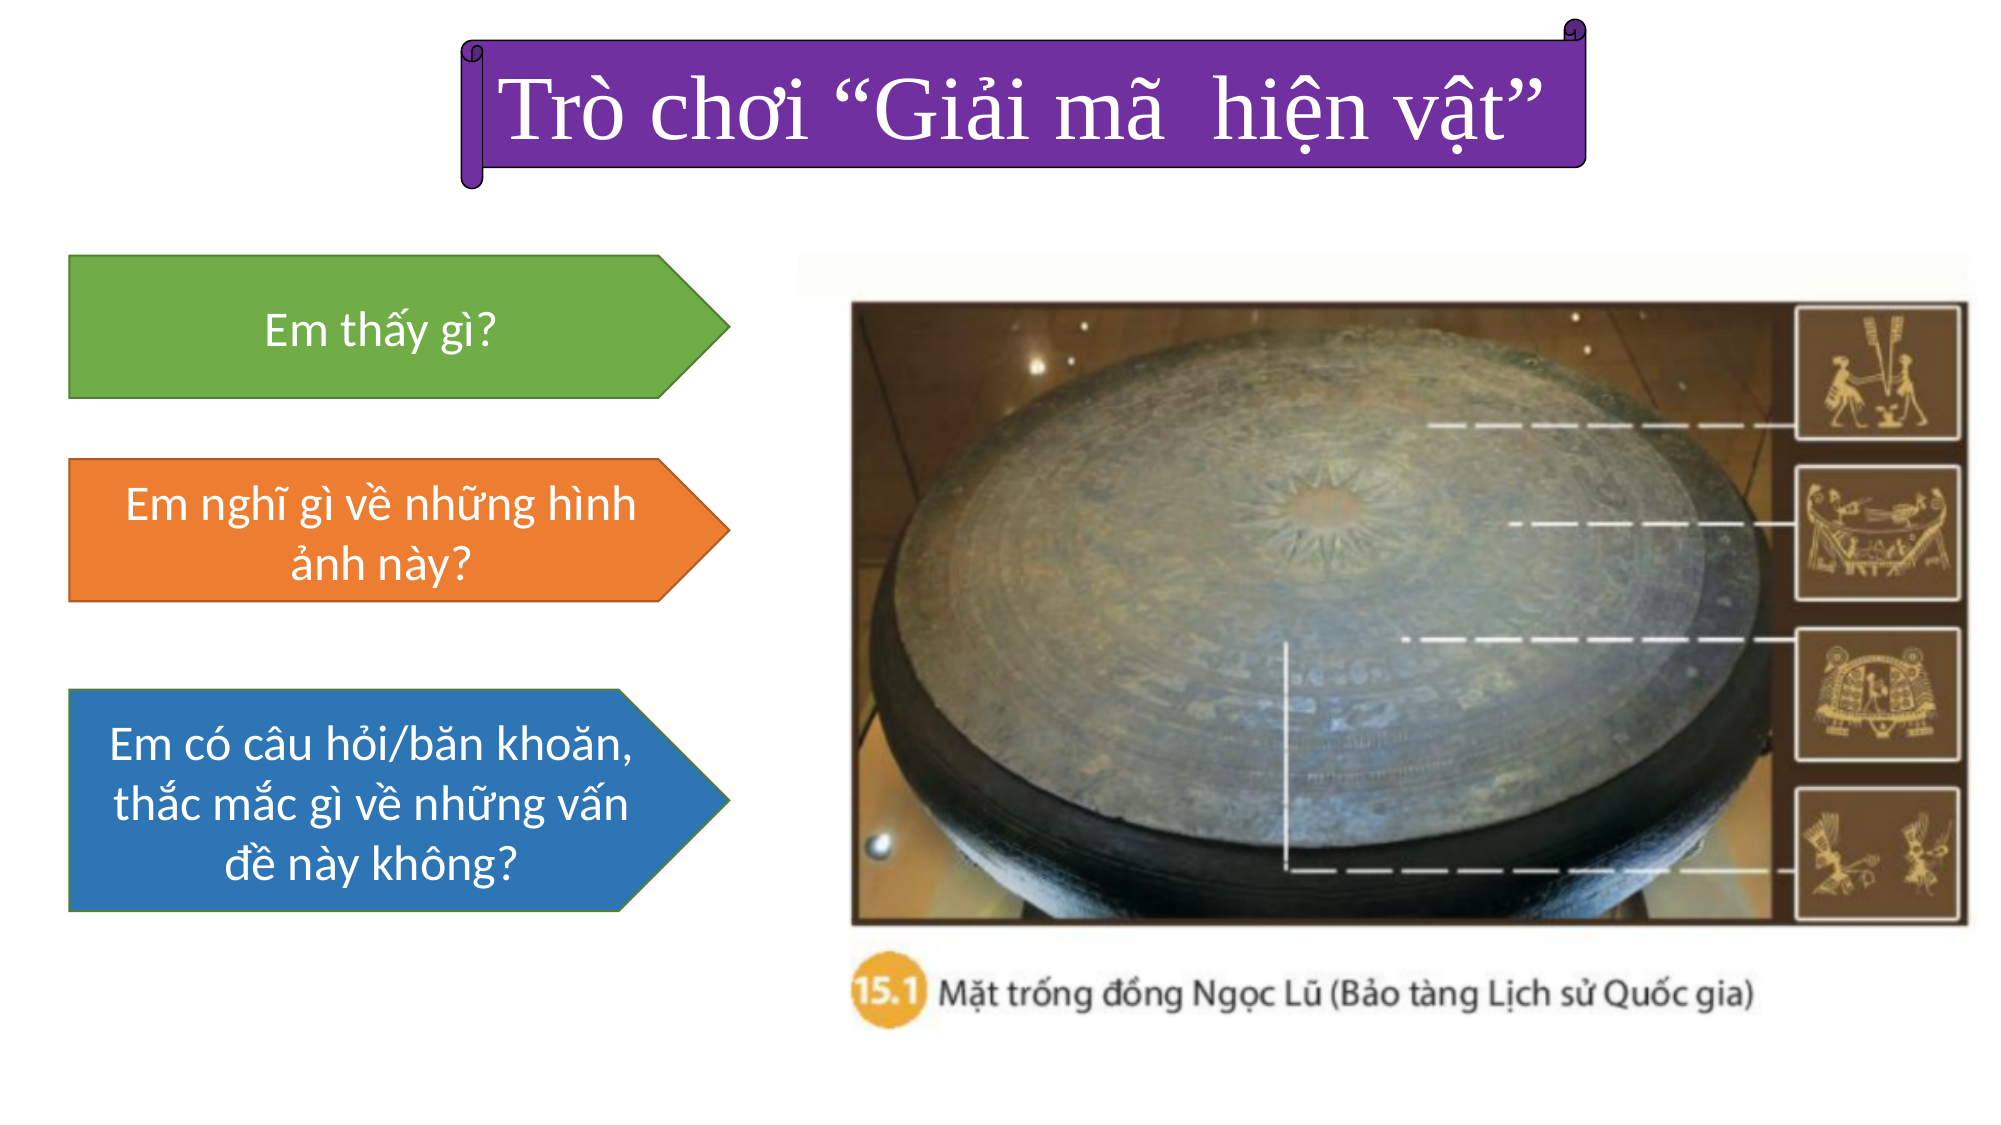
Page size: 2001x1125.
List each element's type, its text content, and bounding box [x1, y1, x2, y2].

text_box Em thấy gì? [68, 254, 731, 399]
text_box Em có câu hỏi/băn khoăn, thắc mắc gì về những vấn đề này không? [68, 688, 731, 913]
picture [798, 255, 1980, 1036]
text_box Trò chơi “Giải mã hiện vật” [461, 19, 1586, 189]
text_box Em nghĩ gì về những hình ảnh này? [68, 458, 731, 603]
